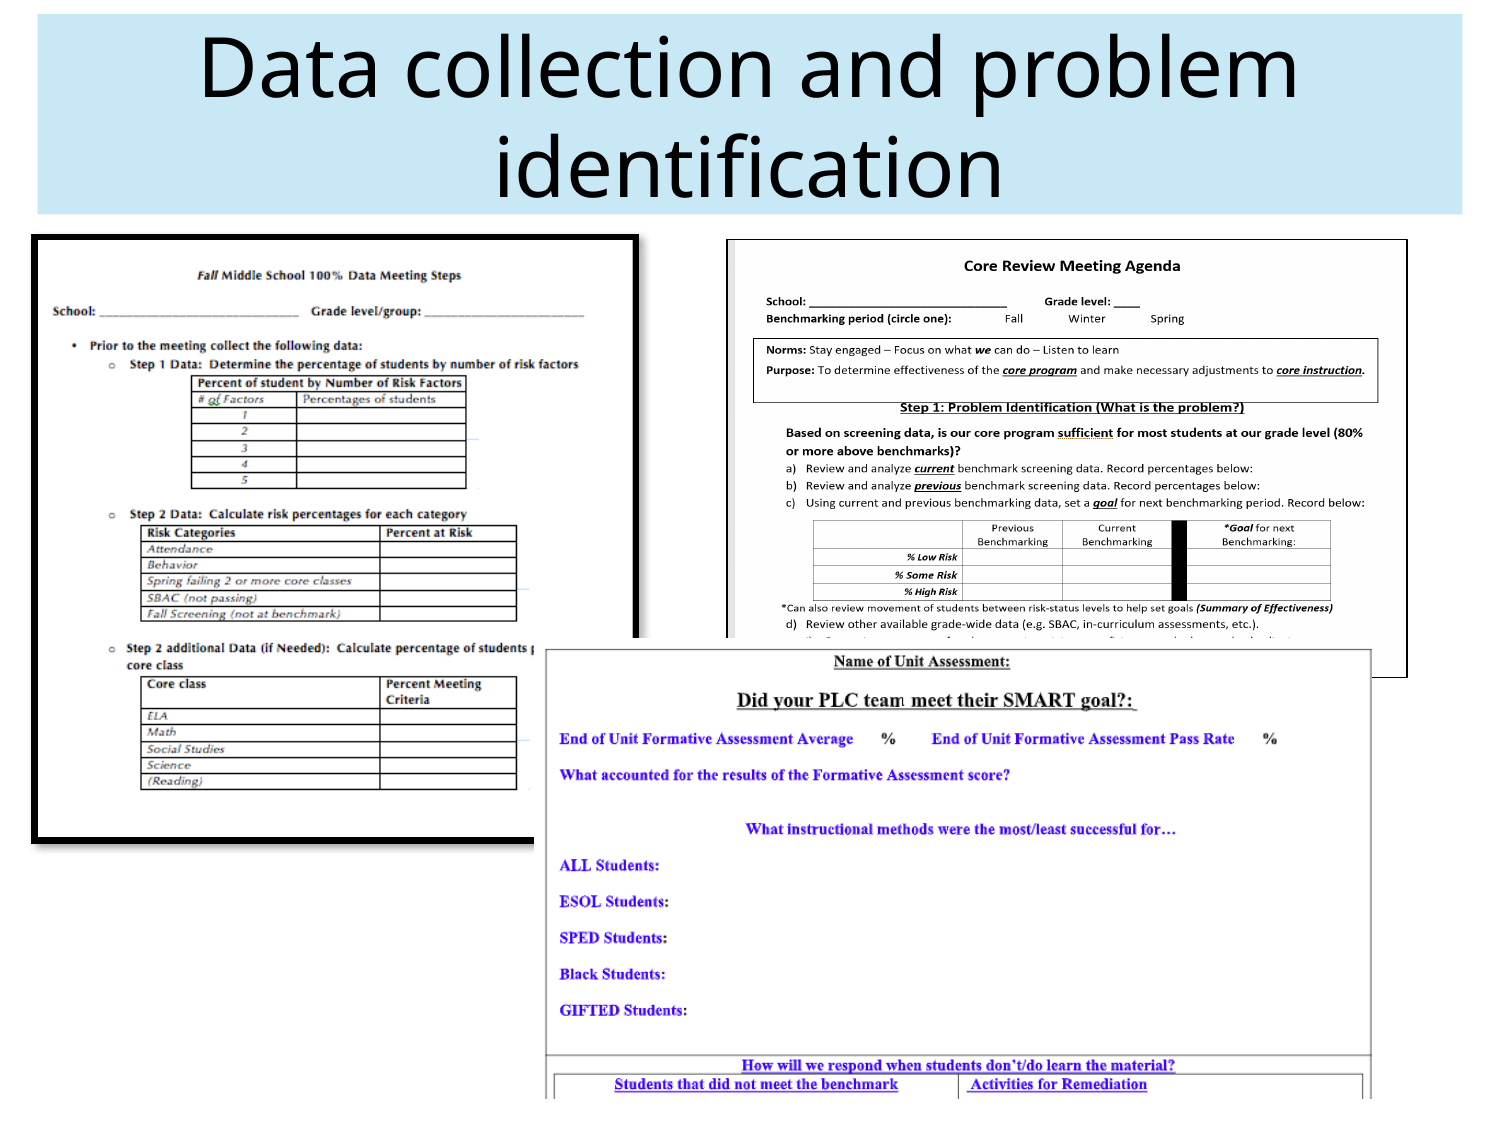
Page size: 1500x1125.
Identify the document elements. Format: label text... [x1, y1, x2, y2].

picture [534, 239, 1407, 1099]
title Data collection and problem identification [37, 14, 1463, 215]
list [37, 239, 634, 838]
